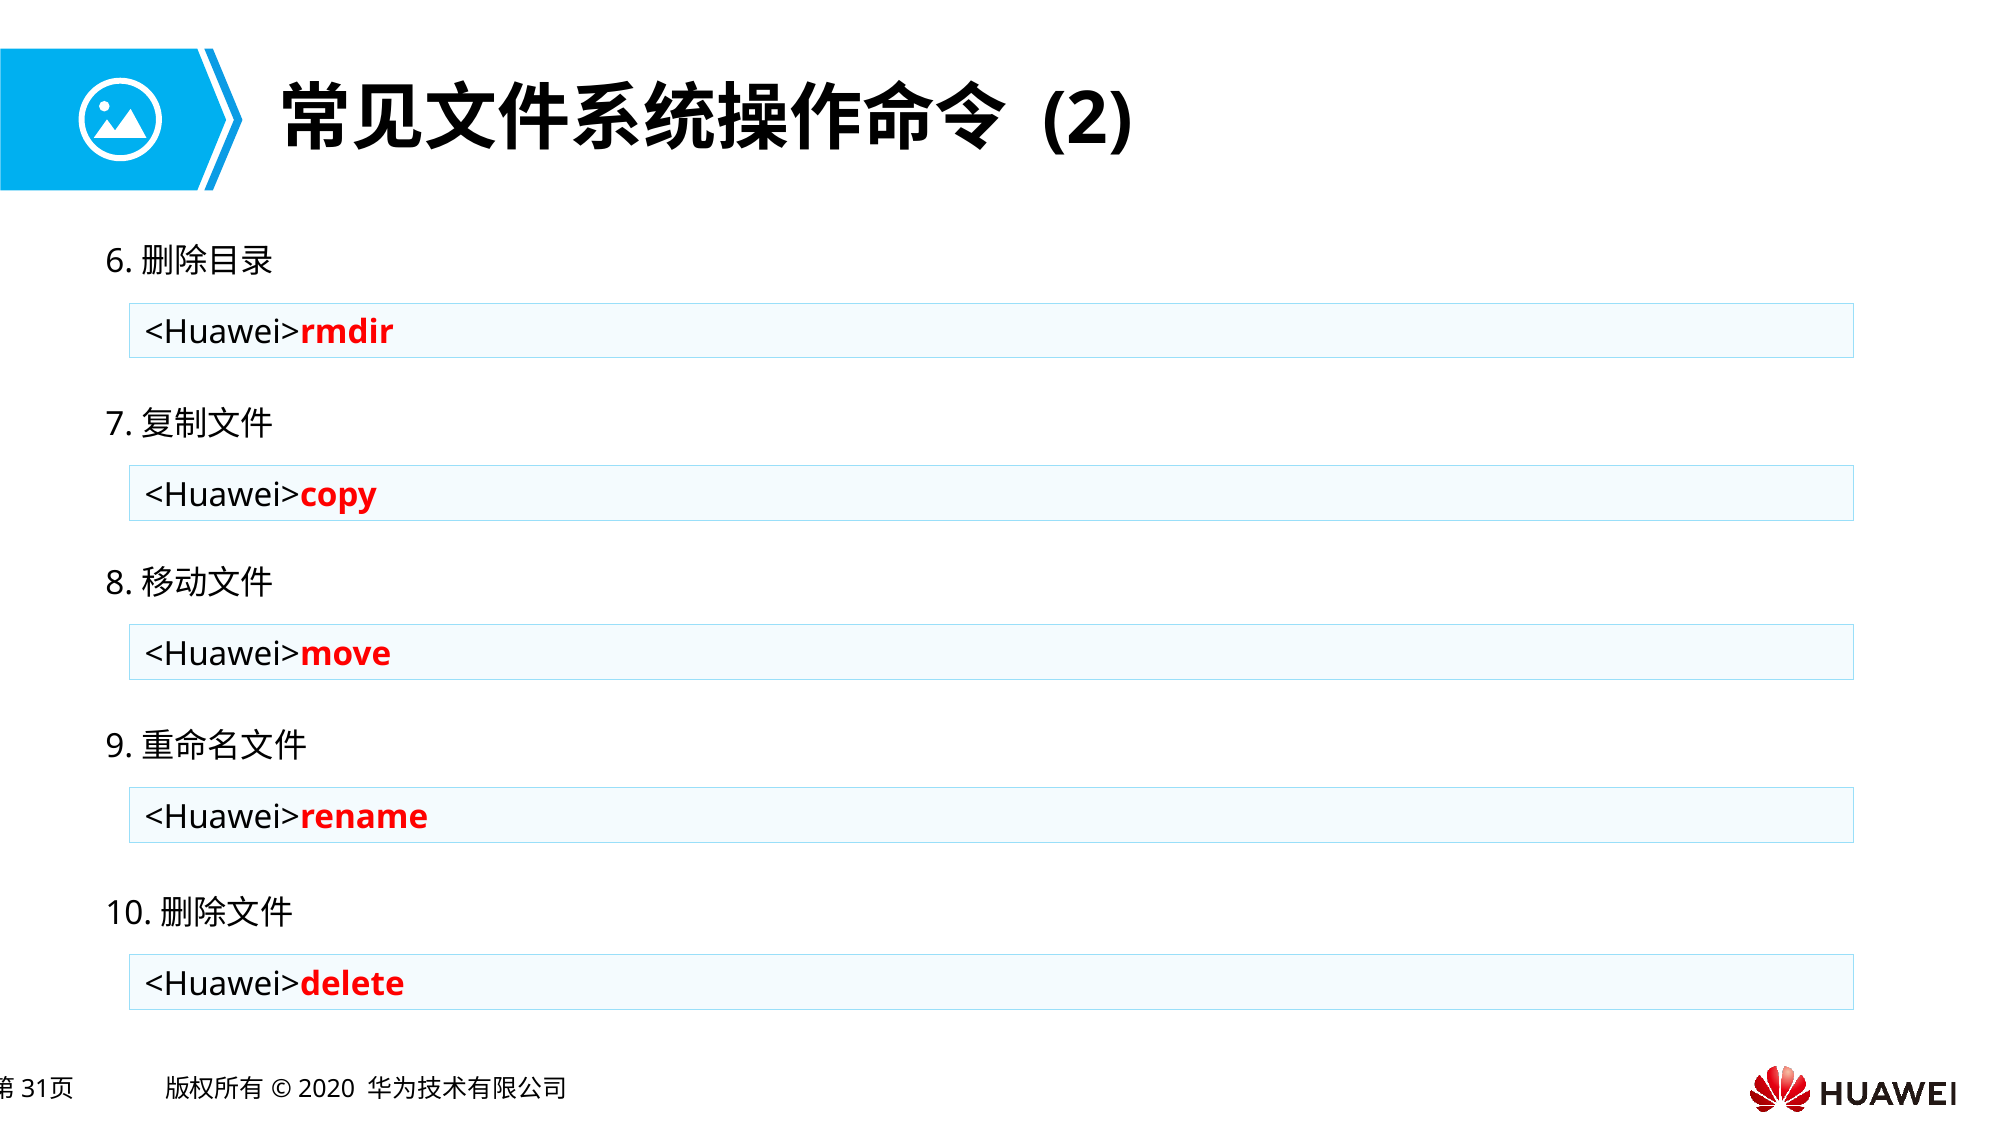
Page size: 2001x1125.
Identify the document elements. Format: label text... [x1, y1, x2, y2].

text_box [90, 232, 1893, 359]
title 常见文件系统操作命令 (2) [261, 67, 1874, 173]
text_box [90, 716, 1893, 844]
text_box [90, 394, 1893, 522]
picture [1750, 1066, 1956, 1112]
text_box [90, 554, 1893, 681]
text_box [90, 883, 1893, 1010]
